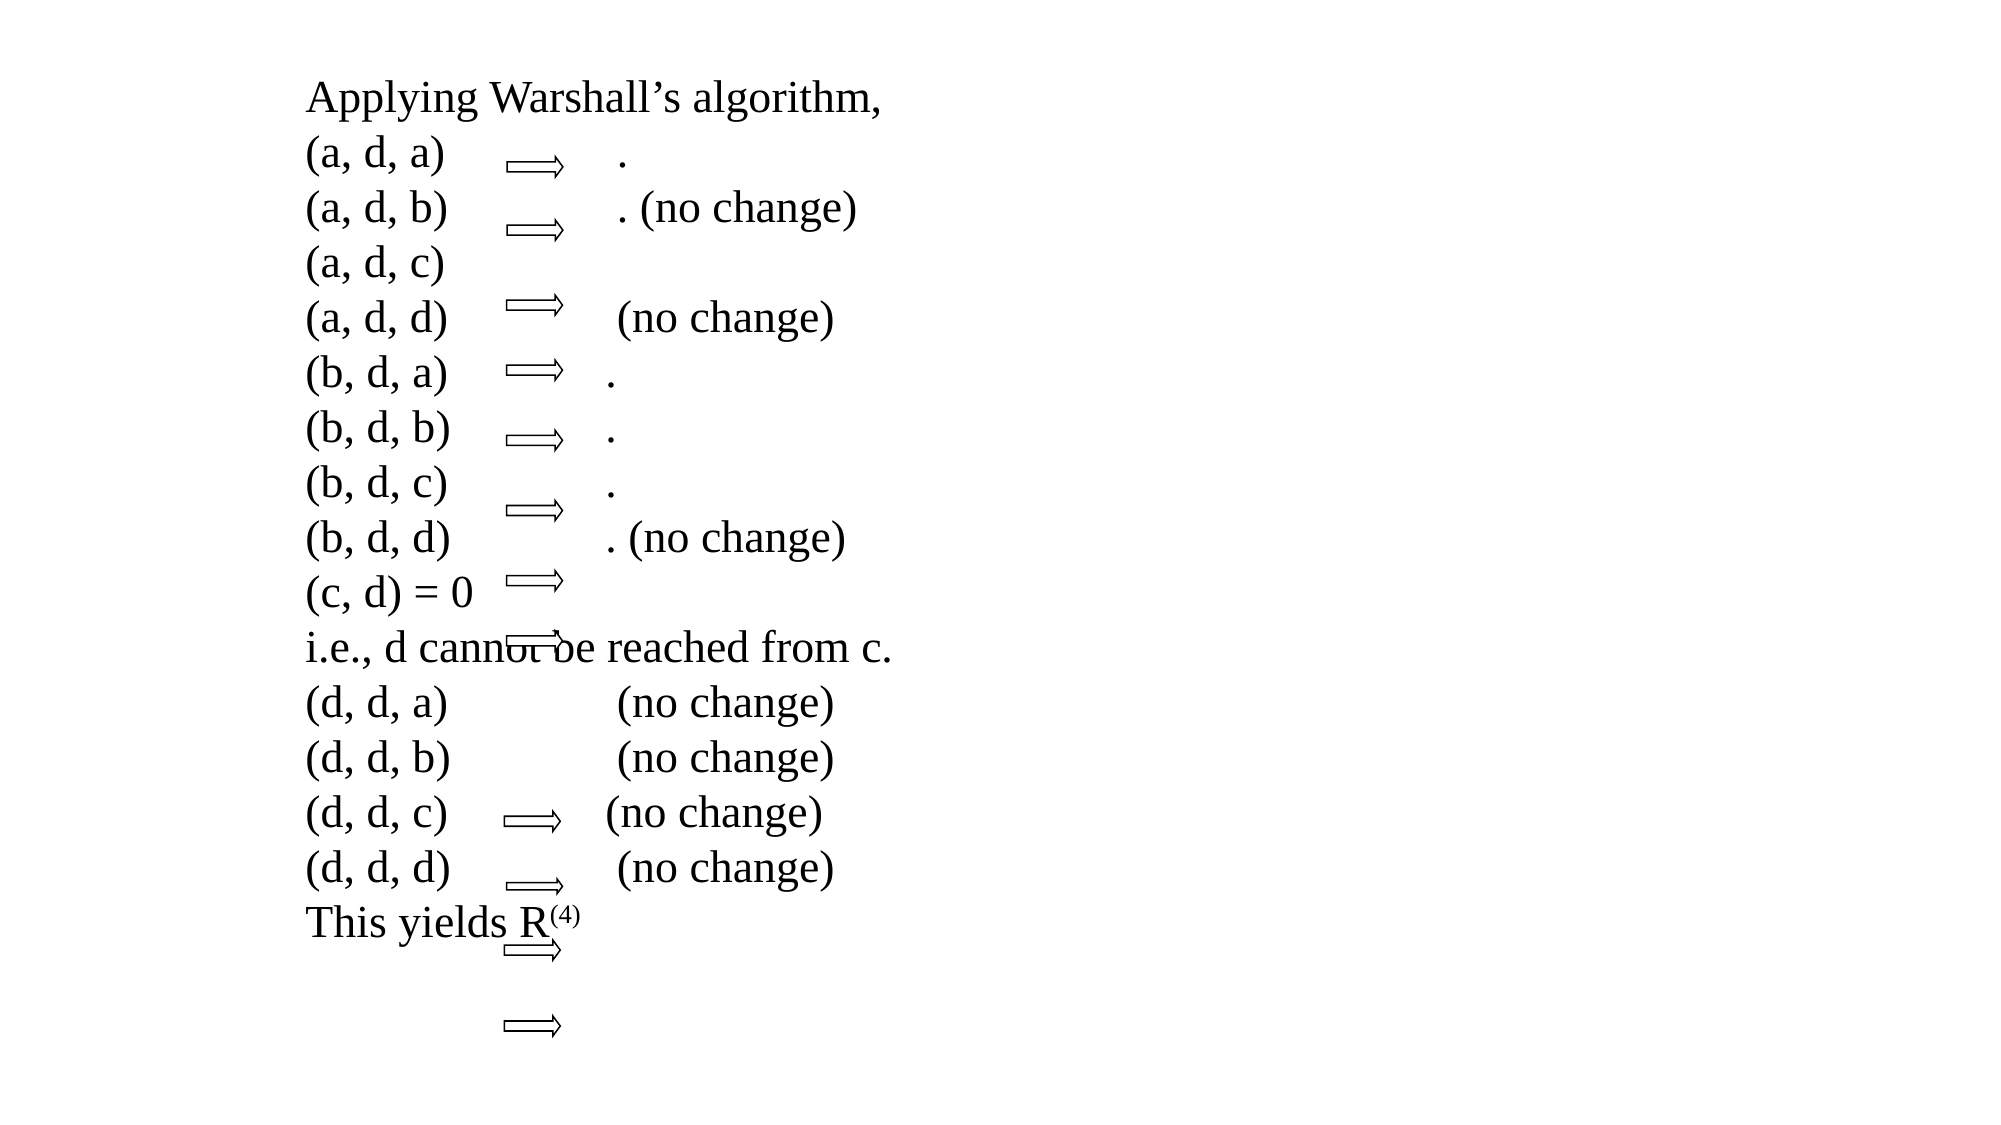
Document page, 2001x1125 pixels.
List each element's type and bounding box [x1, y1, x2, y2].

text_box [506, 295, 563, 316]
text_box [506, 360, 563, 381]
text_box [506, 430, 563, 451]
text_box [506, 500, 563, 521]
text_box [504, 940, 561, 961]
text_box [506, 570, 563, 591]
text_box [507, 220, 563, 241]
text_box [506, 878, 563, 894]
text_box [506, 630, 563, 651]
text_box [507, 156, 563, 177]
text_box [504, 1016, 561, 1037]
text_box [504, 811, 561, 832]
